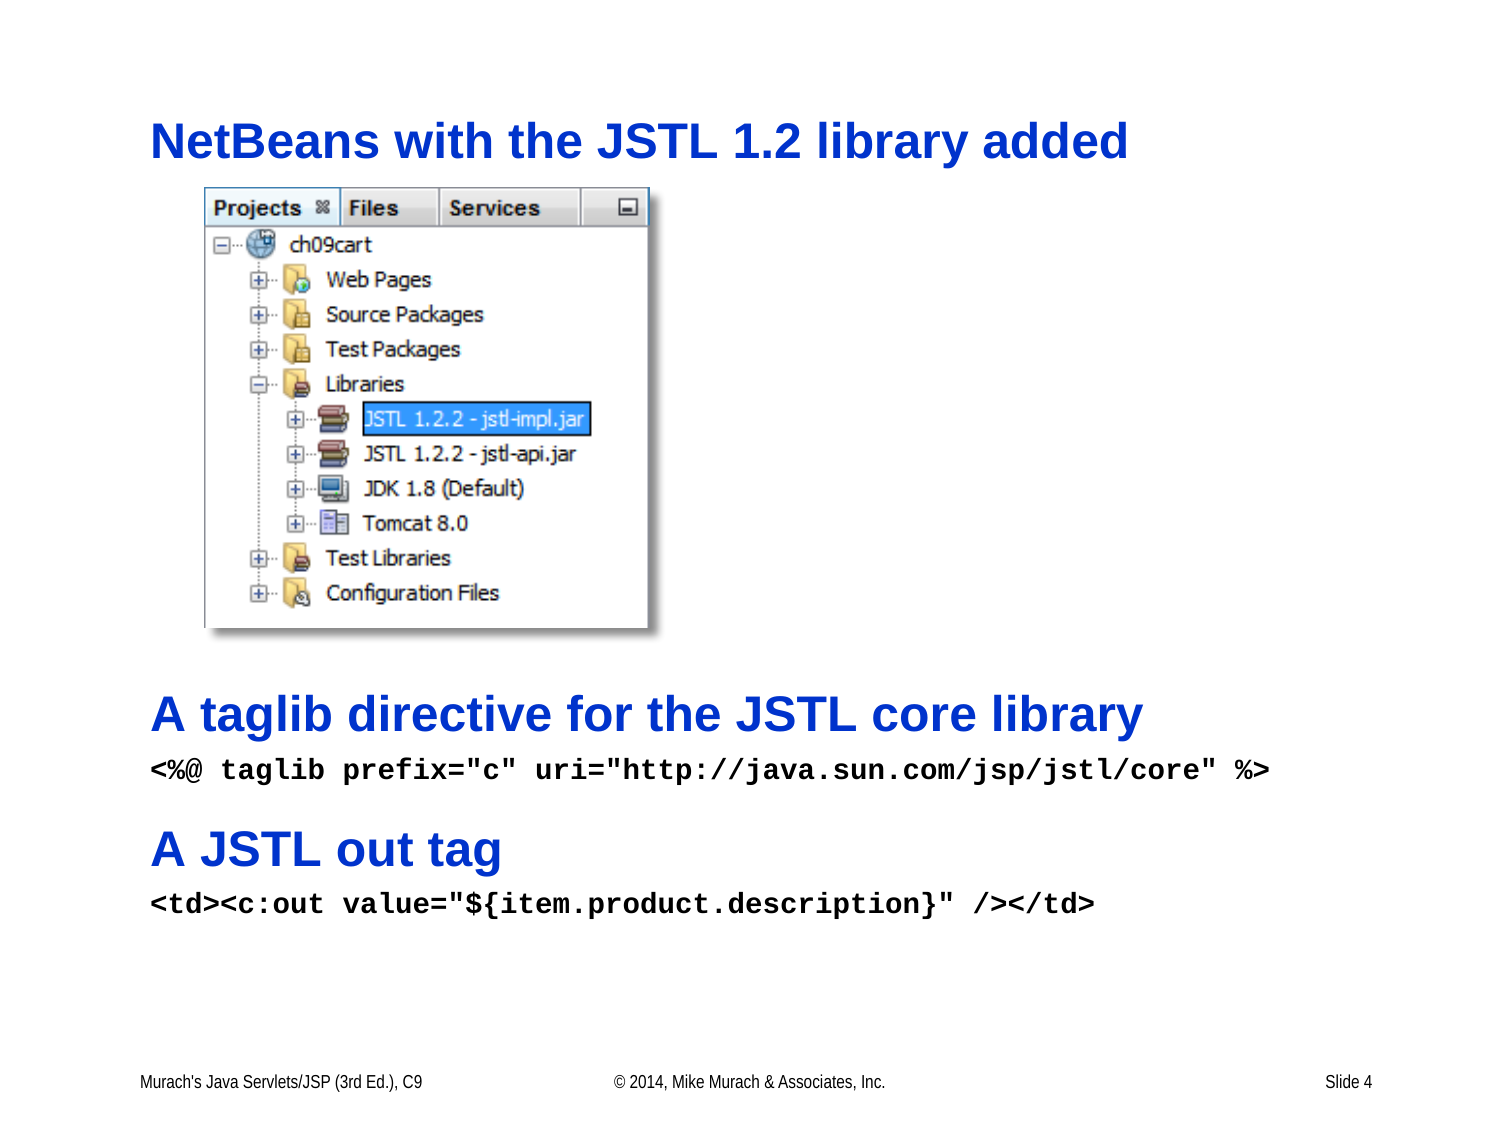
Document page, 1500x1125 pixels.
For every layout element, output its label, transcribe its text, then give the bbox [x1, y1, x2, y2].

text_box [149, 112, 1349, 249]
picture [204, 187, 651, 628]
footer © 2014, Mike Murach & Associates, Inc. [474, 1034, 1025, 1100]
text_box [149, 653, 1349, 1026]
slide_number Murach's Java Servlets/JSP (3rd Ed.), C9 [125, 1025, 450, 1100]
slide_number Slide 4 [1074, 1025, 1388, 1100]
